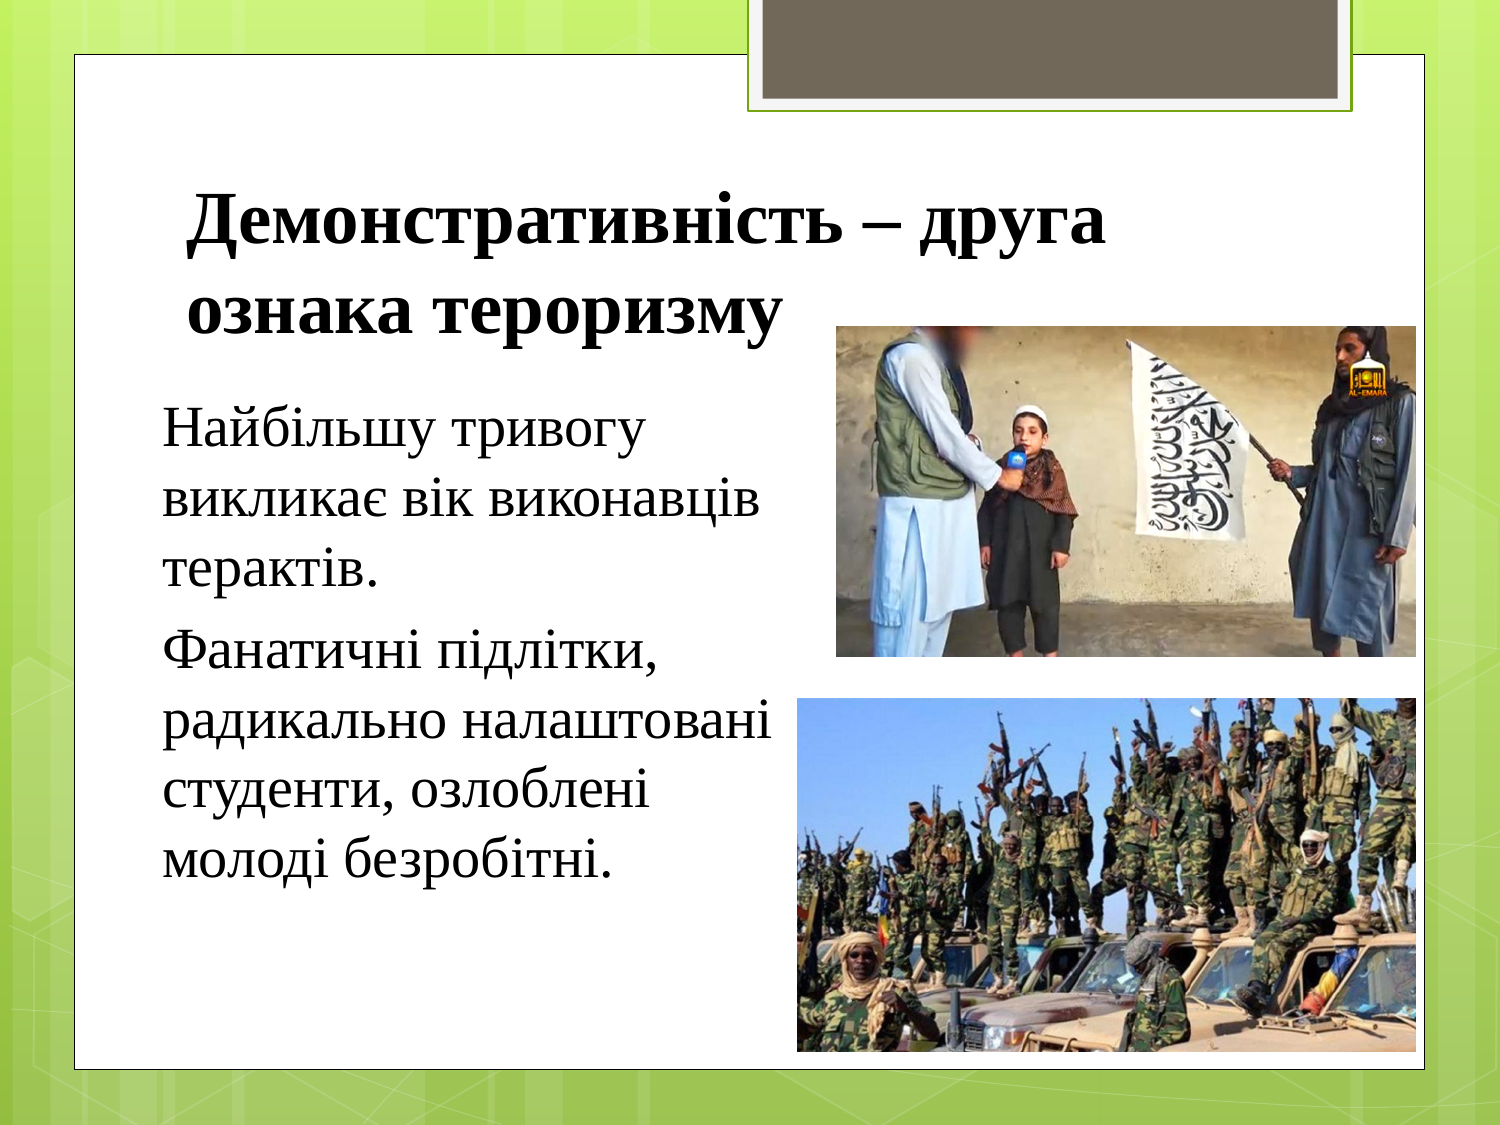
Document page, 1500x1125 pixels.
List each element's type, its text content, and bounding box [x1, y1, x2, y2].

picture [836, 326, 1416, 658]
title Демонстративність – друга ознака тероризму [171, 168, 1324, 357]
picture [796, 697, 1416, 1052]
list Найбільшу тривогу викликає вік виконавців терактів. Фанатичні підлітки, радикально налаштовані студенти, озлоблені молоді безробітні. [135, 381, 833, 957]
